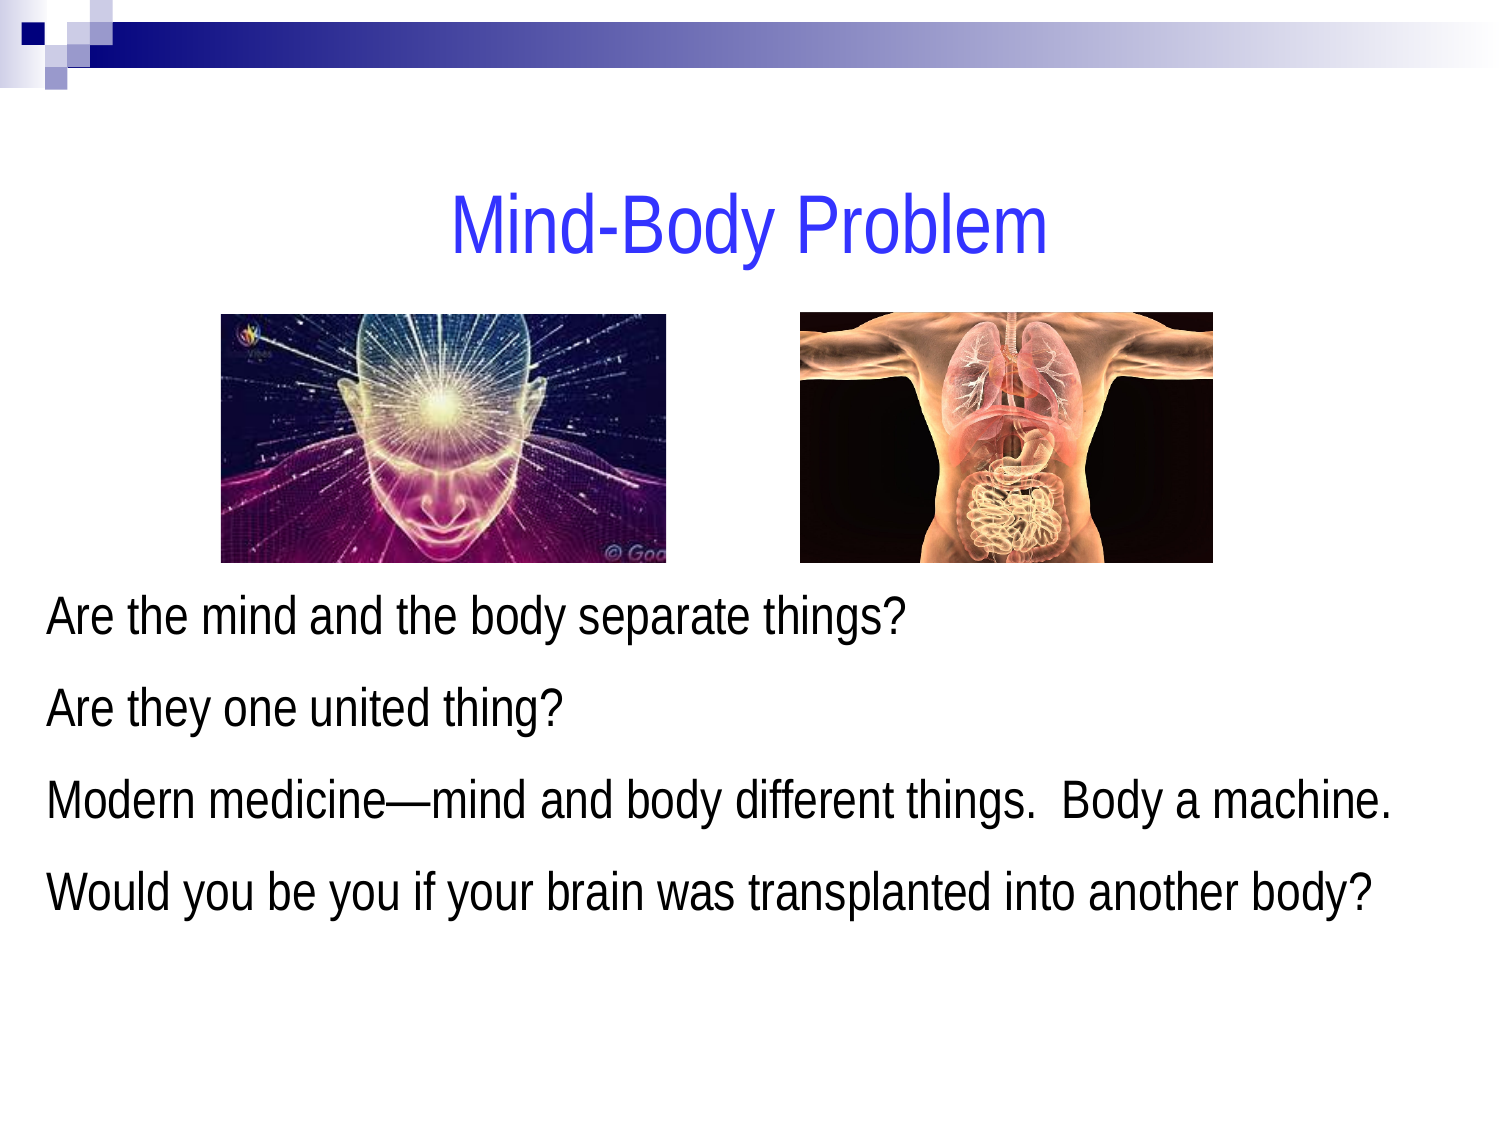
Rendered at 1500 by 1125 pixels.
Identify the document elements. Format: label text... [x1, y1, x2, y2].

picture [799, 312, 1213, 563]
picture [220, 314, 667, 563]
text_box Mind-Body Problem Are the mind and the body separate things? Are they one united thing? Modern medicine—mind and body different things. Body a machine. Would you be you if your brain was transplanted into another body? [31, 162, 1469, 929]
